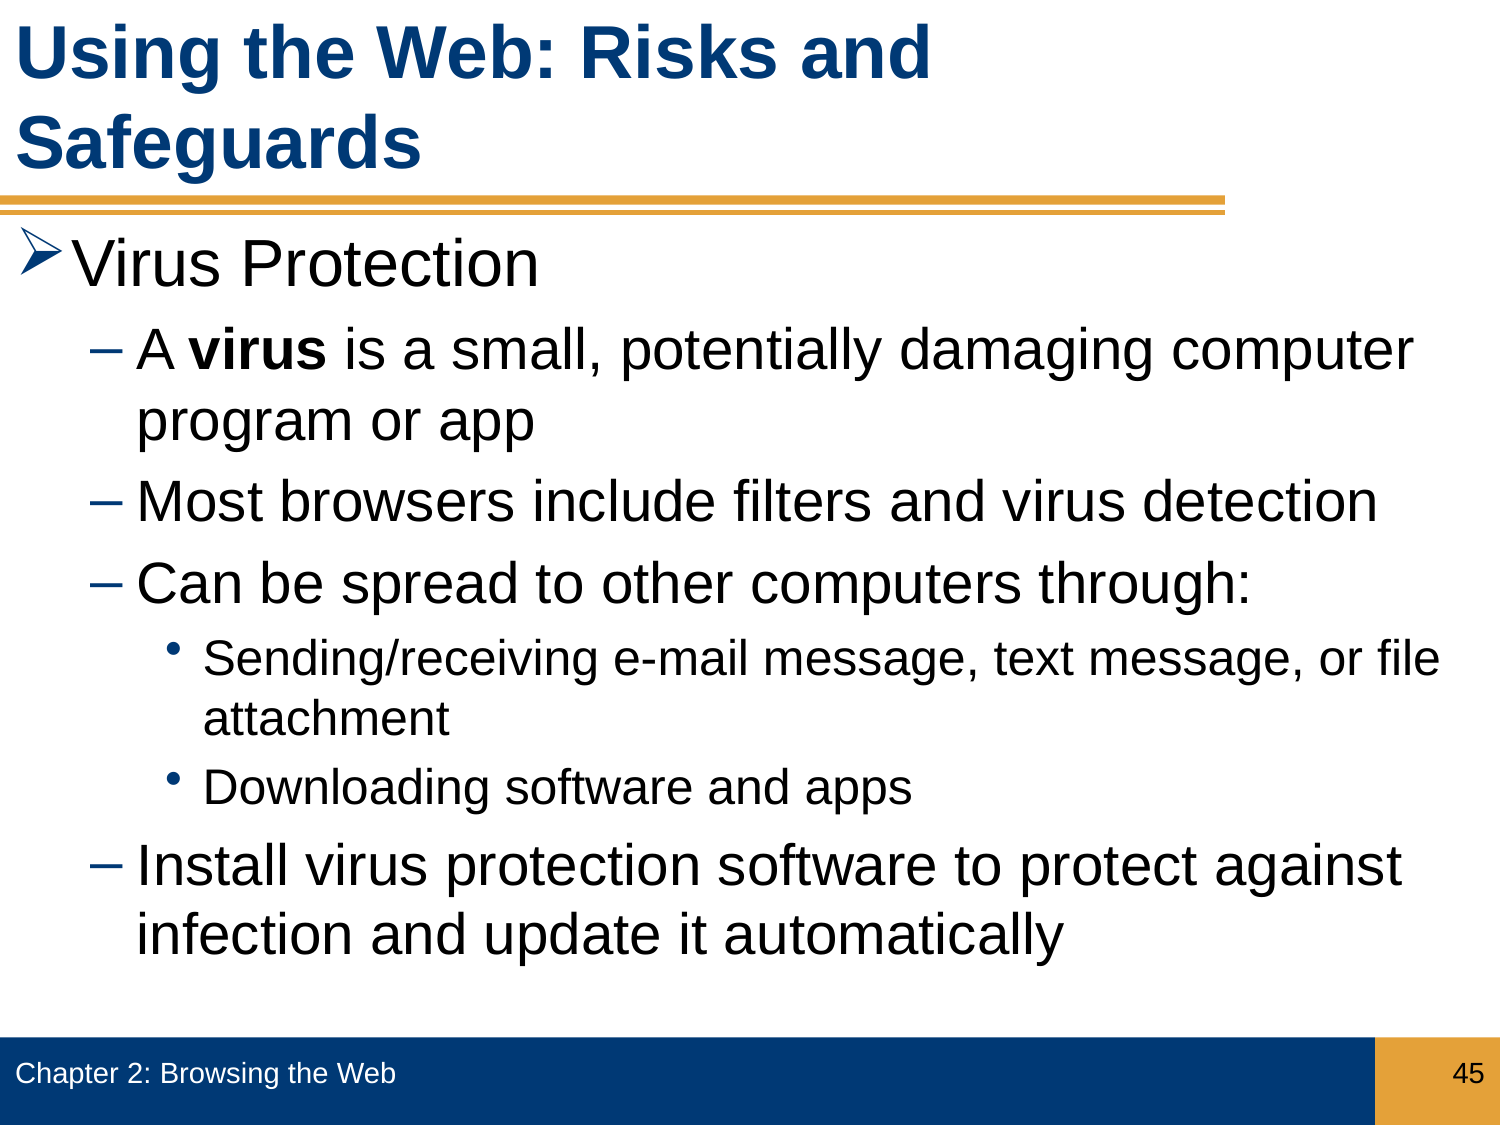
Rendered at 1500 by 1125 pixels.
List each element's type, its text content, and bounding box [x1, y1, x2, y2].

title Using the Web: Risks and Safeguards [0, 0, 1226, 188]
footer Chapter 2: Browsing the Web [0, 1046, 1374, 1125]
slide_number 45 [1374, 1046, 1500, 1125]
list Virus Protection A virus is a small, potentially damaging computer program or app Most browsers include filters and virus detection Can be spread to other computers through: Sending/receiving e-mail message, text message, or file attachment Downloading software and apps Install virus protection software to protect against infection and update it automatically [0, 212, 1476, 1006]
